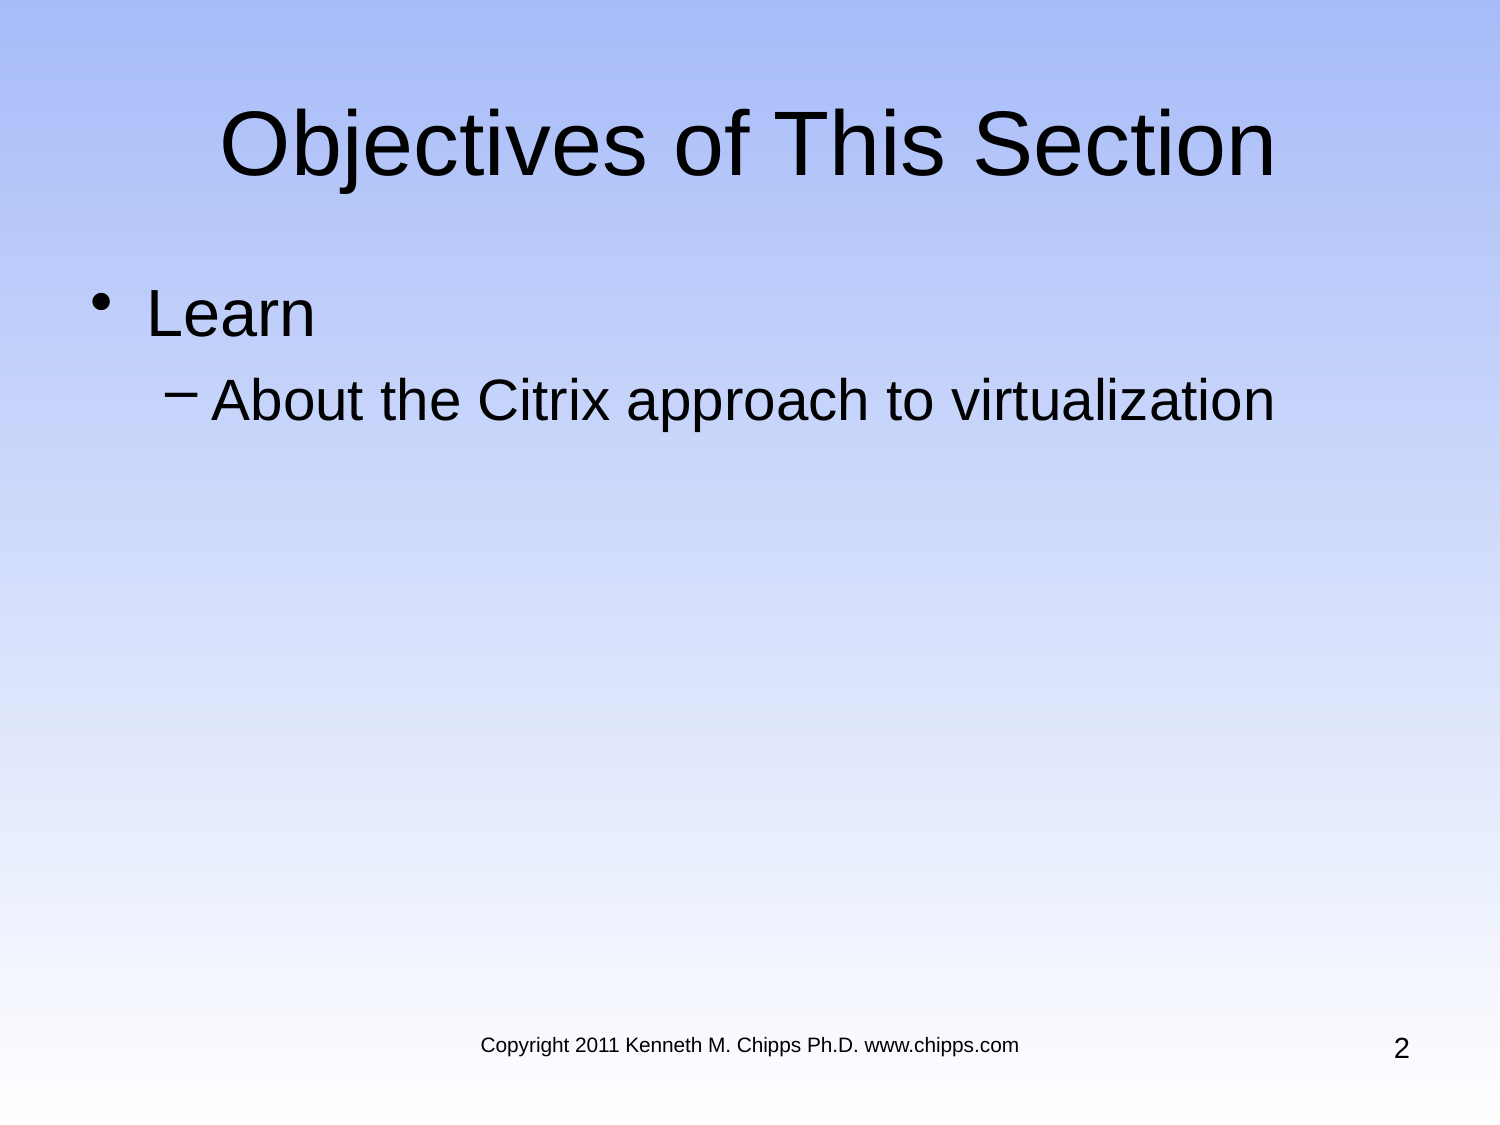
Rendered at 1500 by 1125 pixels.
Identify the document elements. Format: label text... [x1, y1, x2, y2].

slide_number 2 [1074, 1021, 1426, 1101]
list Learn About the Citrix approach to virtualization [74, 262, 1426, 1006]
footer Copyright 2011 Kenneth M. Chipps Ph.D. www.chipps.com [449, 1024, 1051, 1103]
title Objectives of This Section [74, 44, 1426, 233]
